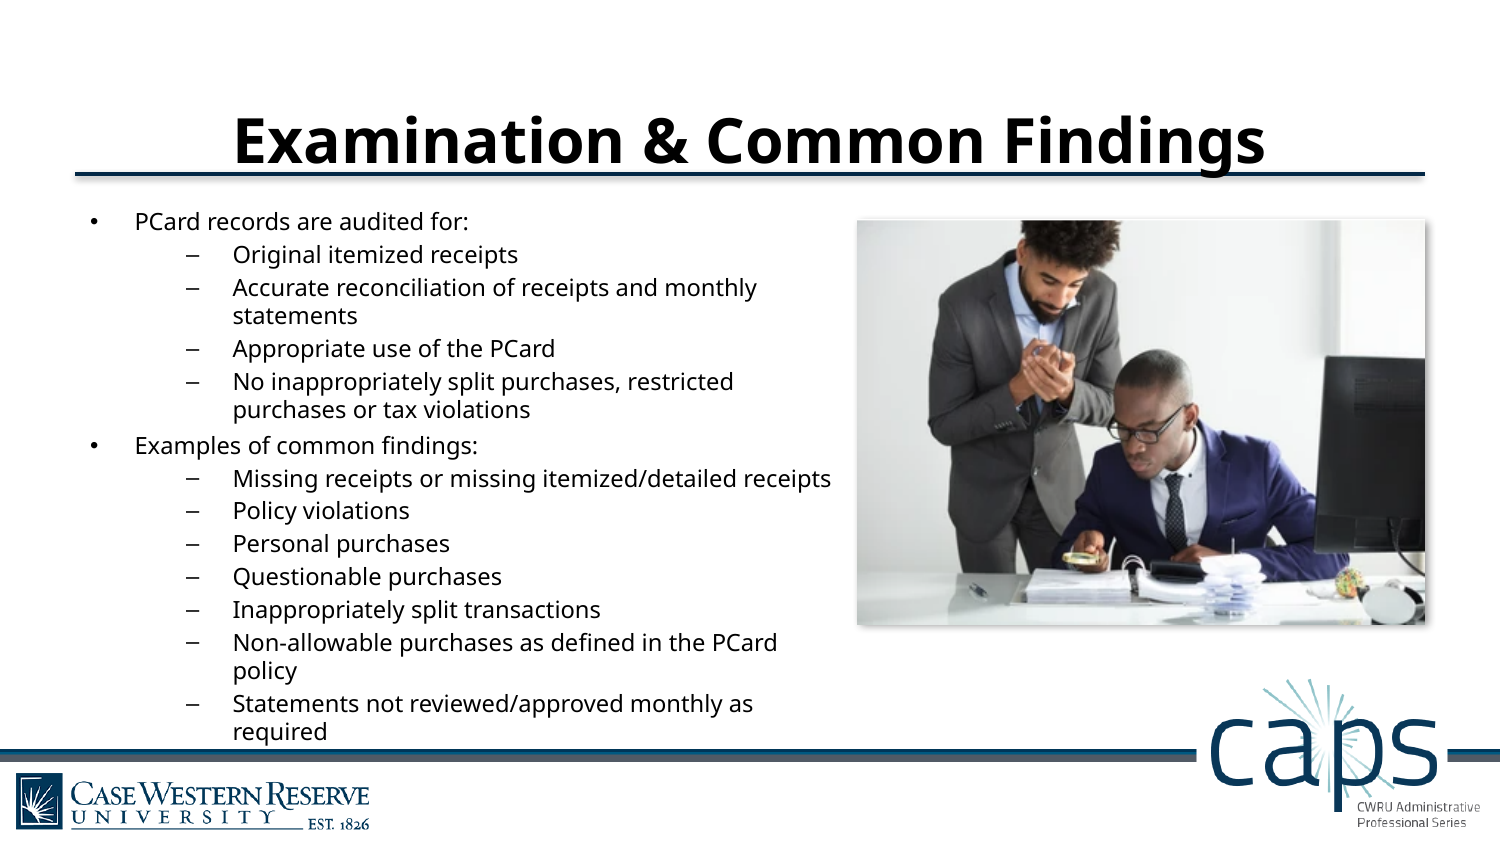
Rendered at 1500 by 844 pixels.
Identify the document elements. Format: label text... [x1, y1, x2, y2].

title Examination & Common Findings [75, 68, 1425, 210]
list PCard records are audited for: Original itemized receipts Accurate reconciliation of receipts and monthly statements Appropriate use of the PCard No inappropriately split purchases, restricted purchases or tax violations Examples of common findings: Missing receipts or missing itemized/detailed receipts Policy violations Personal purchases Questionable purchases Inappropriately split transactions Non-allowable purchases as defined in the PCard policy Statements not reviewed/approved monthly as required [75, 196, 857, 754]
picture [0, 0, 1500, 844]
